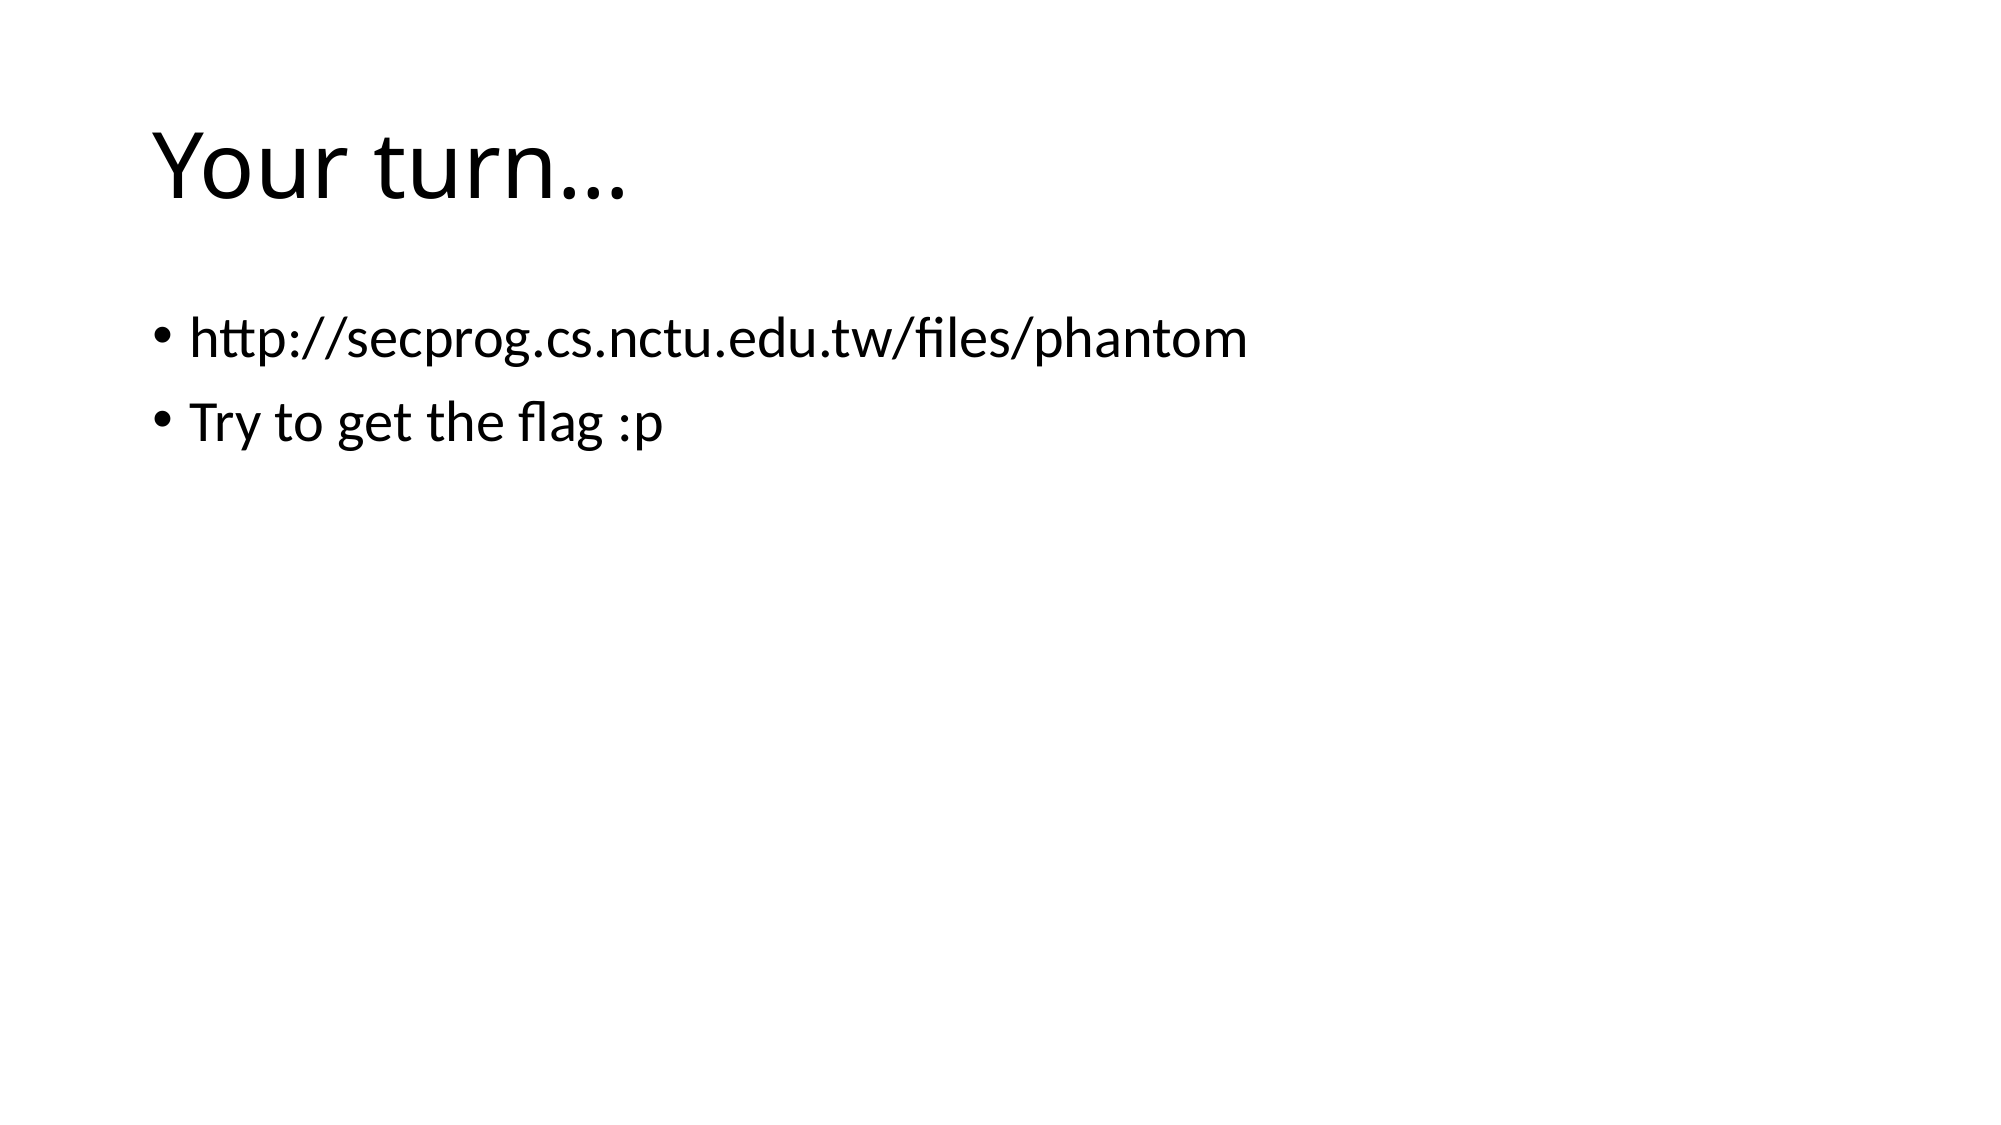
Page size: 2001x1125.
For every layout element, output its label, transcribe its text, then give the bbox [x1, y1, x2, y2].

list http://secprog.cs.nctu.edu.tw/files/phantom Try to get the flag :p [137, 299, 1863, 1014]
title Your turn… [137, 59, 1863, 278]
